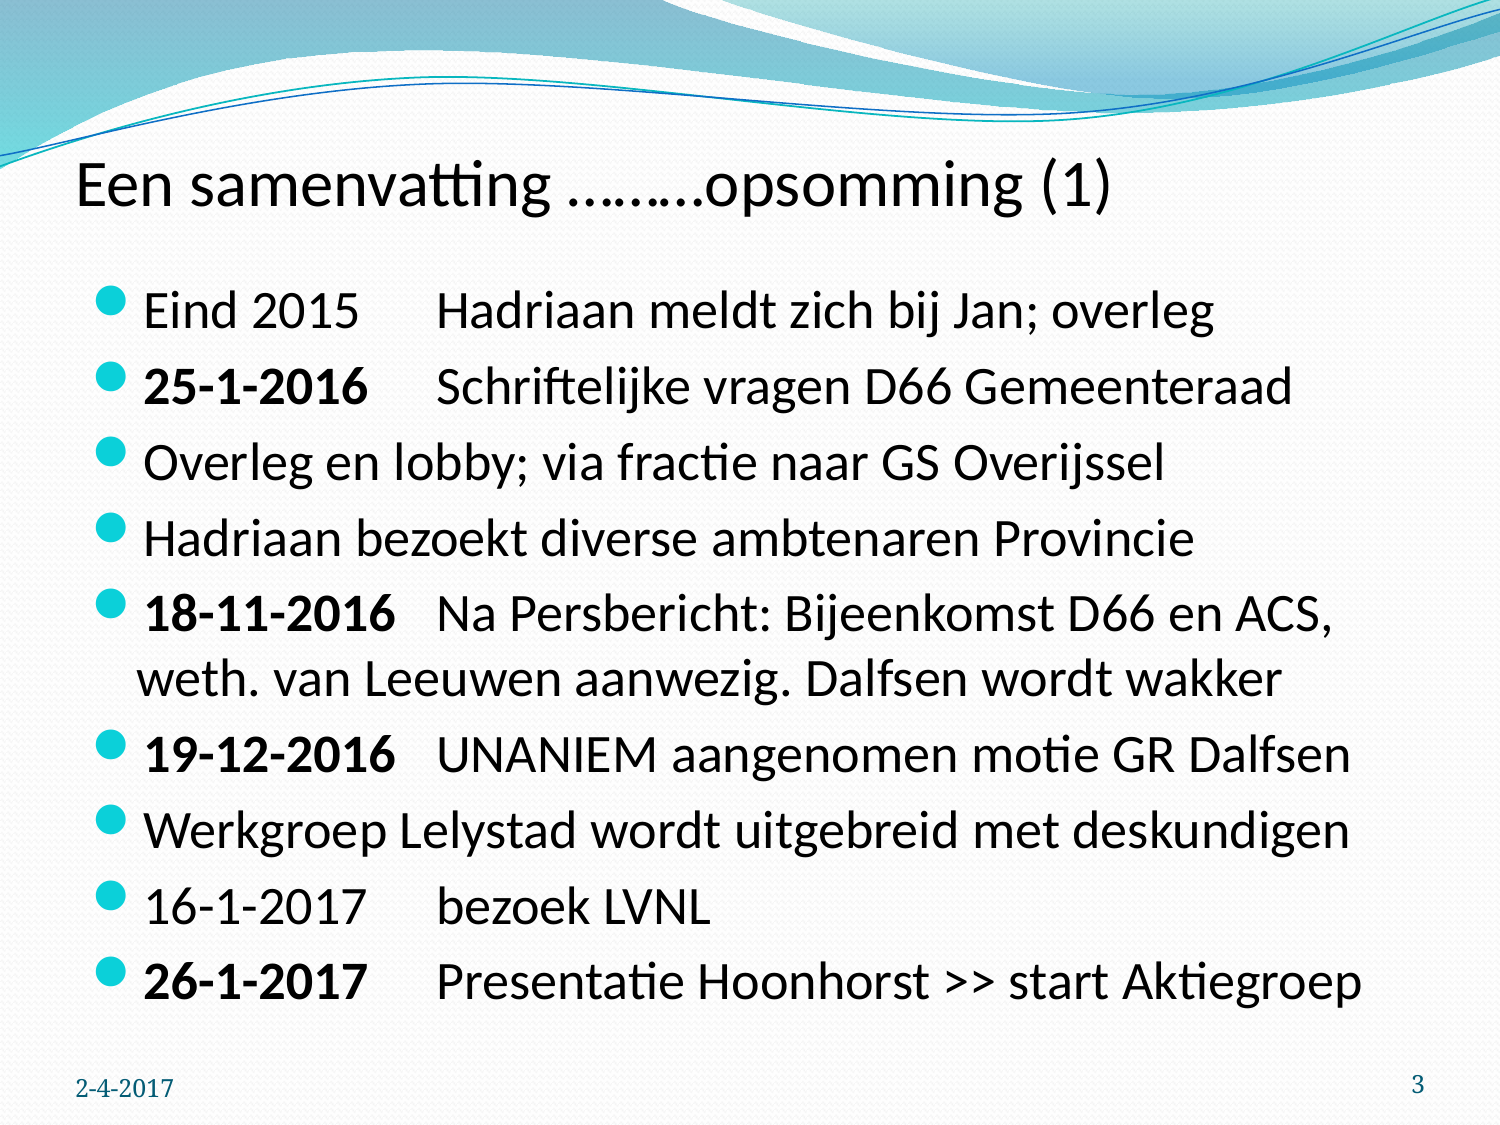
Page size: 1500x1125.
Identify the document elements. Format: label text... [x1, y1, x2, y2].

title Een samenvatting ………opsomming (1) [74, 115, 1426, 221]
list Eind 2015 Hadriaan meldt zich bij Jan; overleg 25-1-2016 Schriftelijke vragen D66 Gemeenteraad Overleg en lobby; via fractie naar GS Overijssel Hadriaan bezoekt diverse ambtenaren Provincie 18-11-2016 Na Persbericht: Bijeenkomst D66 en ACS, weth. van Leeuwen aanwezig. Dalfsen wordt wakker 19-12-2016 UNANIEM aangenomen motie GR Dalfsen Werkgroep Lelystad wordt uitgebreid met deskundigen 16-1-2017 bezoek LVNL 26-1-2017 Presentatie Hoonhorst >> start Aktiegroep [76, 266, 1426, 1038]
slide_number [75, 1042, 425, 1103]
slide_number 3 [1299, 1042, 1425, 1103]
